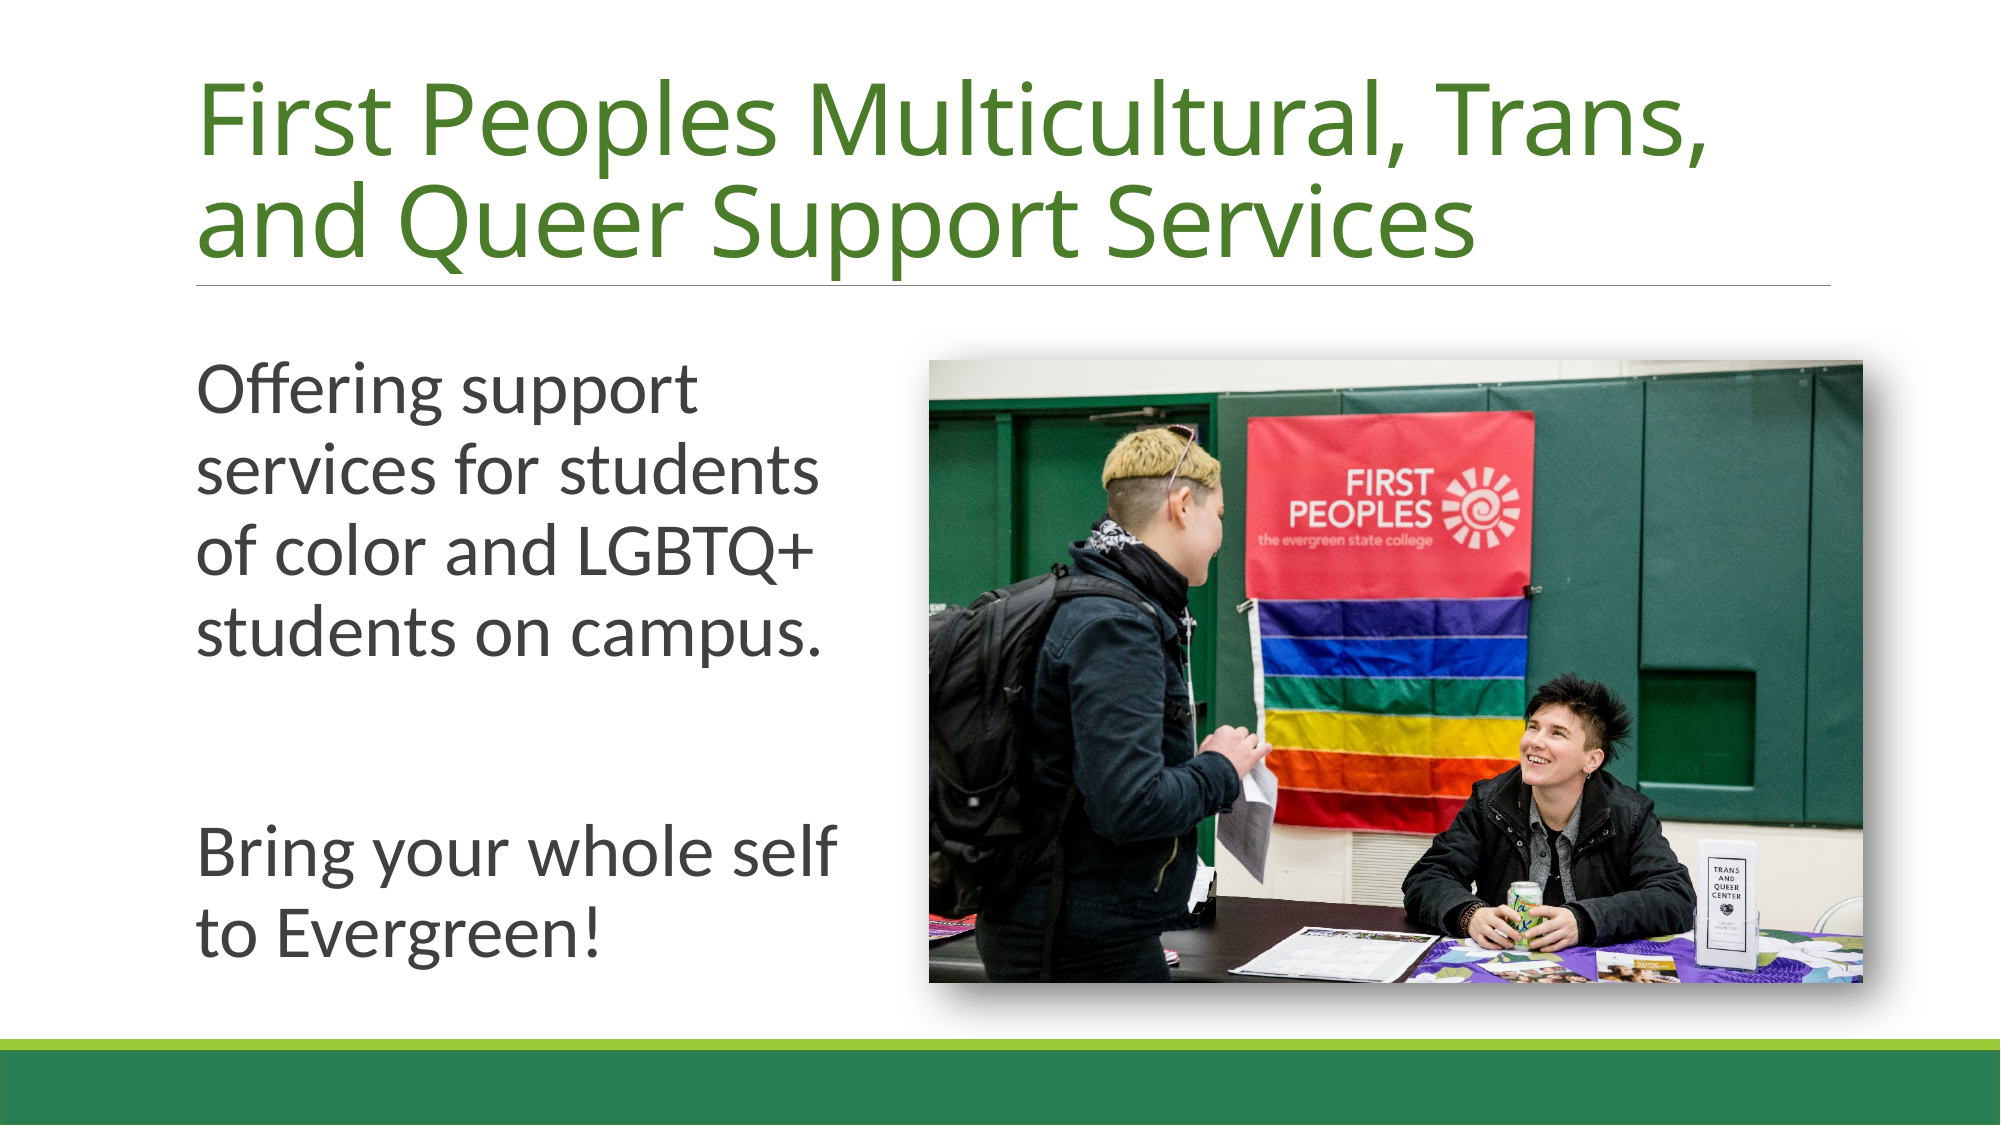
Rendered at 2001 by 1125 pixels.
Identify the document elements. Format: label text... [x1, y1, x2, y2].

list Offering support services for students of color and LGBTQ+ students on campus. Bring your whole self to Evergreen! [180, 341, 883, 1002]
picture [929, 360, 1864, 983]
title First Peoples Multicultural, Trans, and Queer Support Services [180, 47, 1863, 285]
